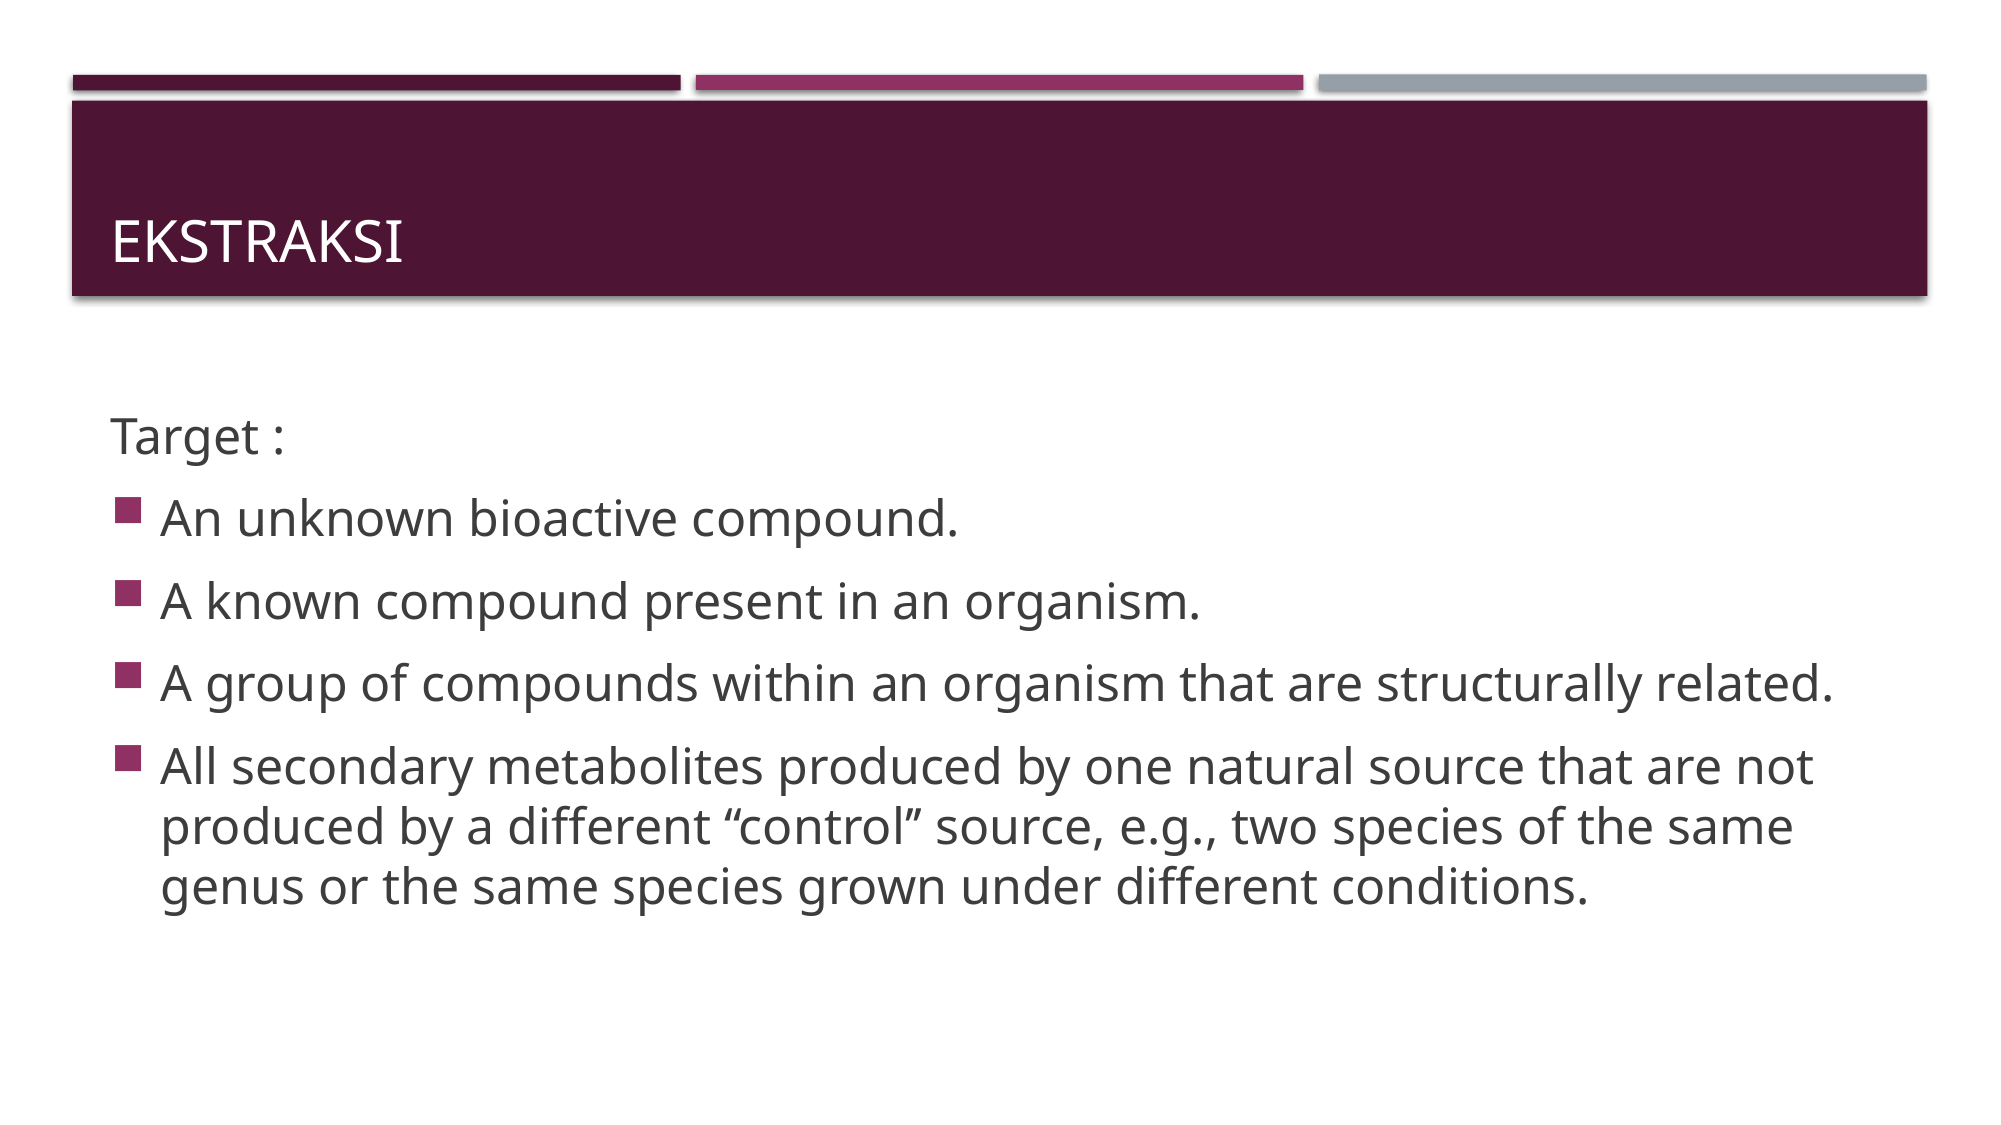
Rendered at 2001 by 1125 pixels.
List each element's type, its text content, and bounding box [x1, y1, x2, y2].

title EKSTRAKSI [95, 115, 1905, 282]
list Target : An unknown bioactive compound. A known compound present in an organism. A group of compounds within an organism that are structurally related. All secondary metabolites produced by one natural source that are not produced by a different ‘‘control’’ source, e.g., two species of the same genus or the same species grown under different conditions. [95, 357, 1905, 962]
